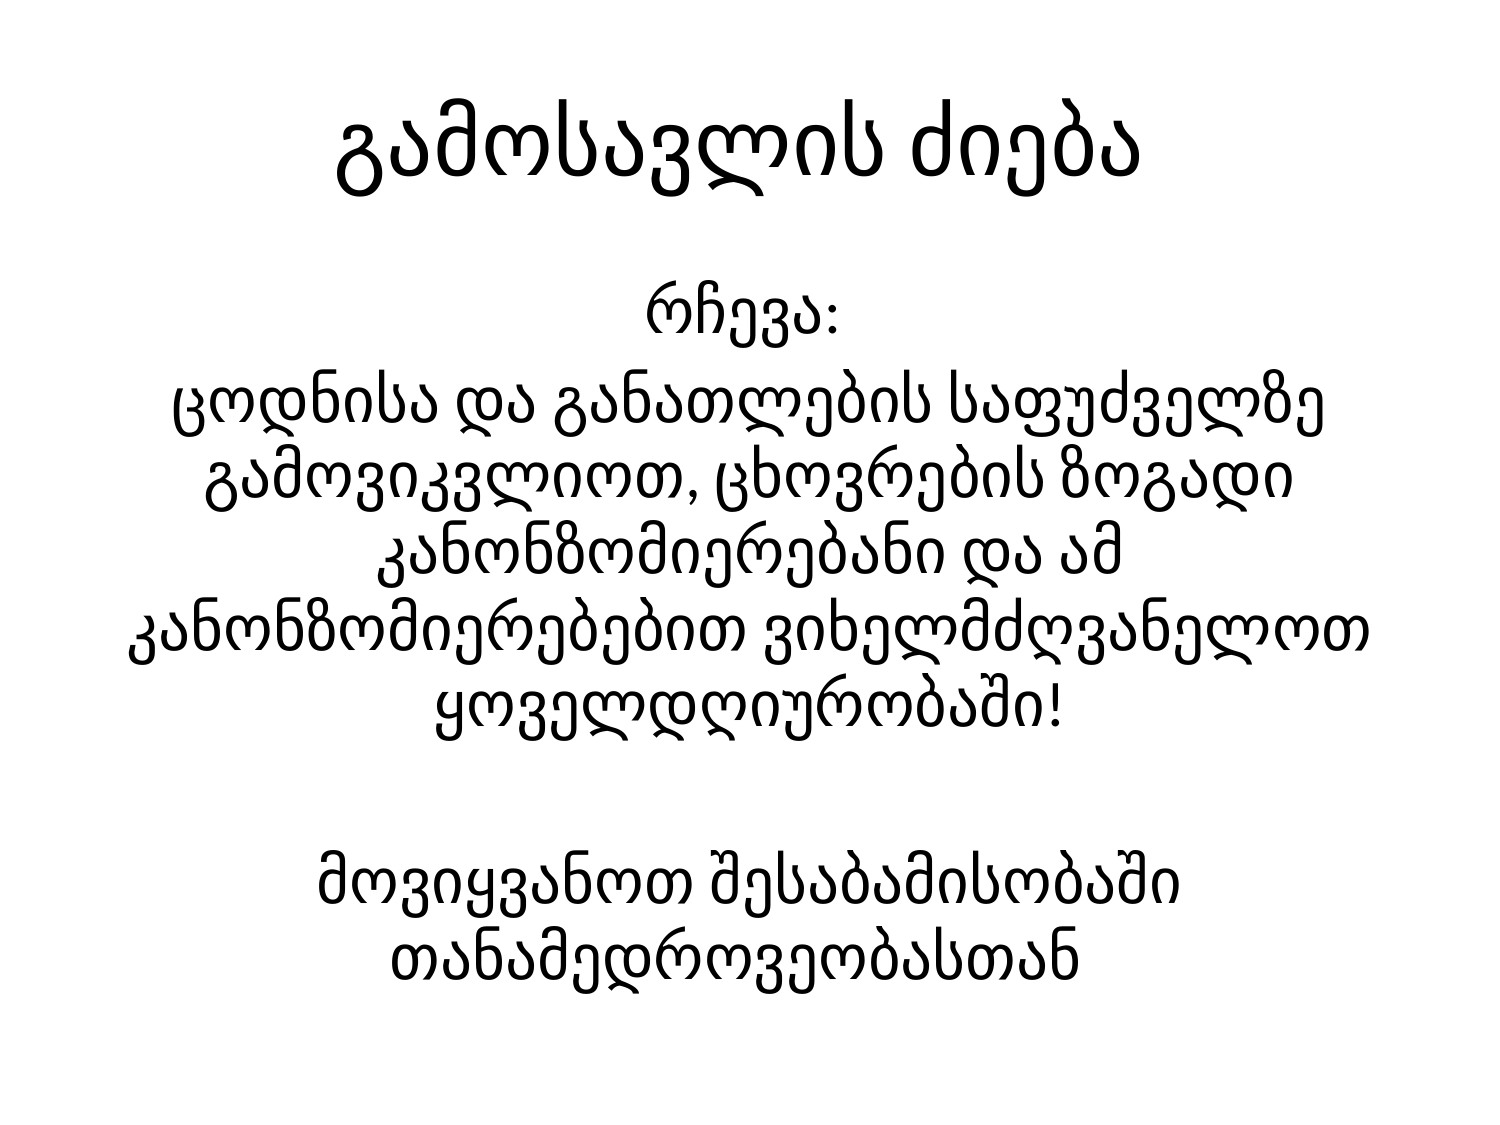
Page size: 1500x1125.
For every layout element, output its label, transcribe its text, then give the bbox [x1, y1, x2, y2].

title გამოსავლის ძიება [75, 45, 1425, 233]
list რჩევა: ცოდნისა და განათლების საფუძველზე გამოვიკვლიოთ, ცხოვრების ზოგადი კანონზომიერებანი და ამ კანონზომიერებებით ვიხელმძღვანელოთ ყოველდღიურობაში! მოვიყვანოთ შესაბამისობაში თანამედროვეობასთან [75, 262, 1425, 1005]
